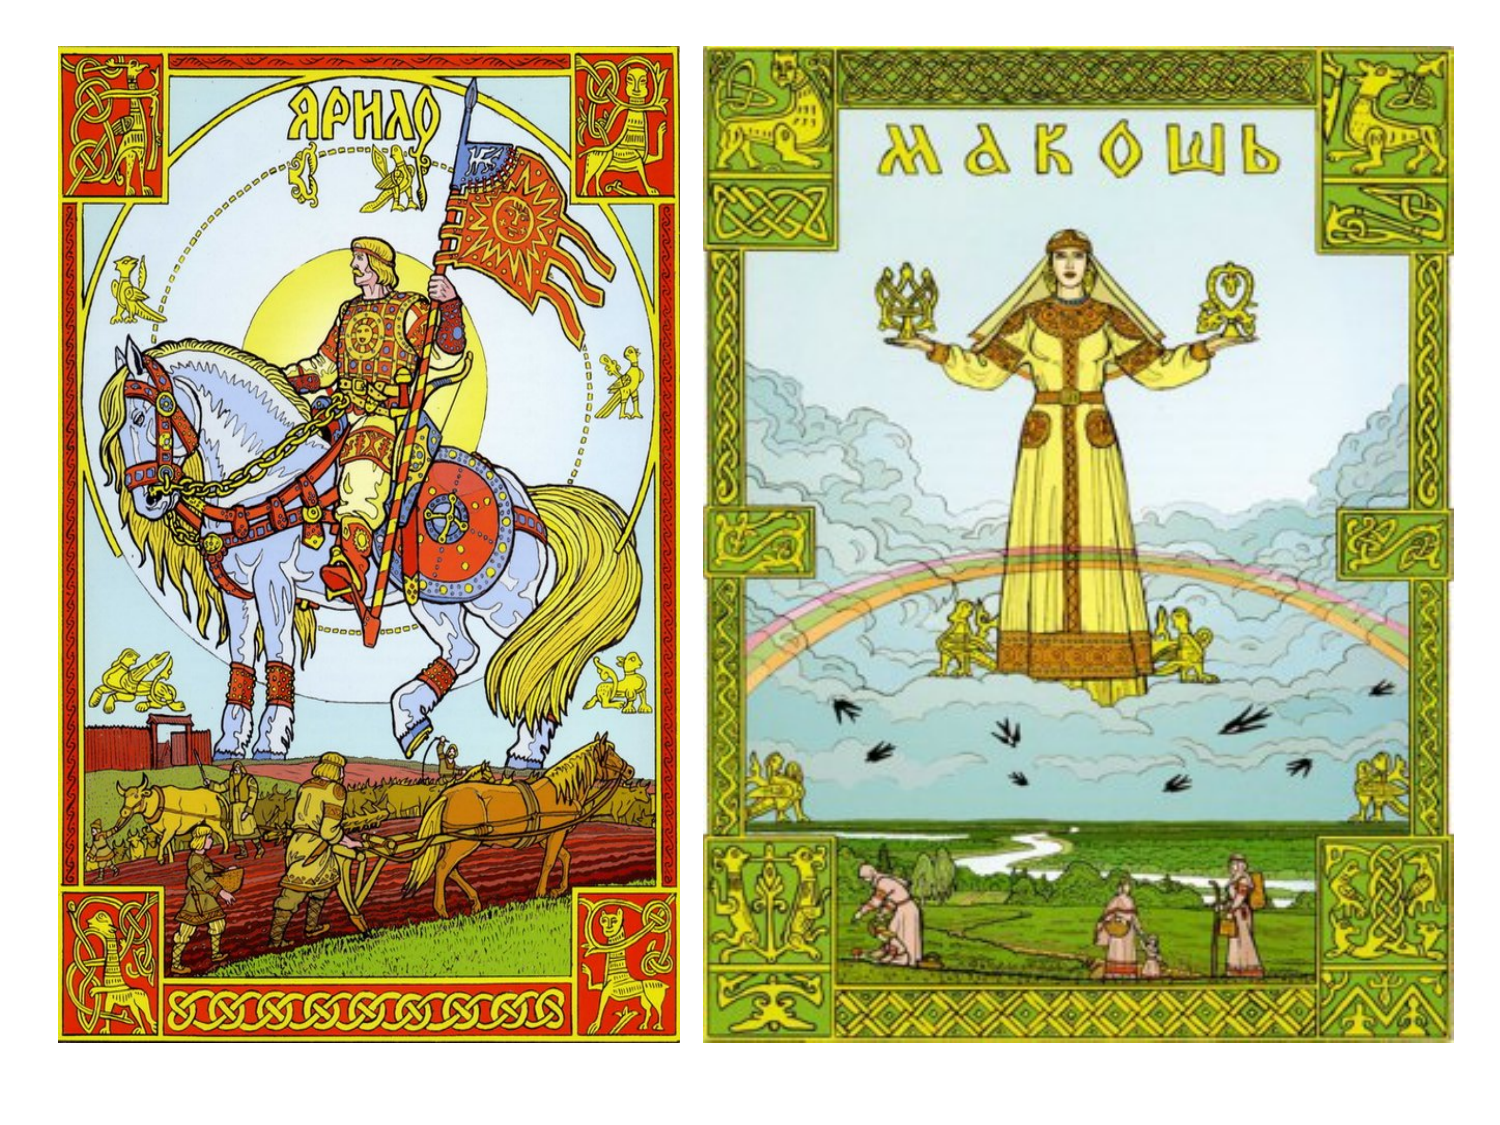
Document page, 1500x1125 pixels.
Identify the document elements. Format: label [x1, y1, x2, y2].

picture [702, 46, 1454, 1044]
list [58, 46, 680, 1044]
